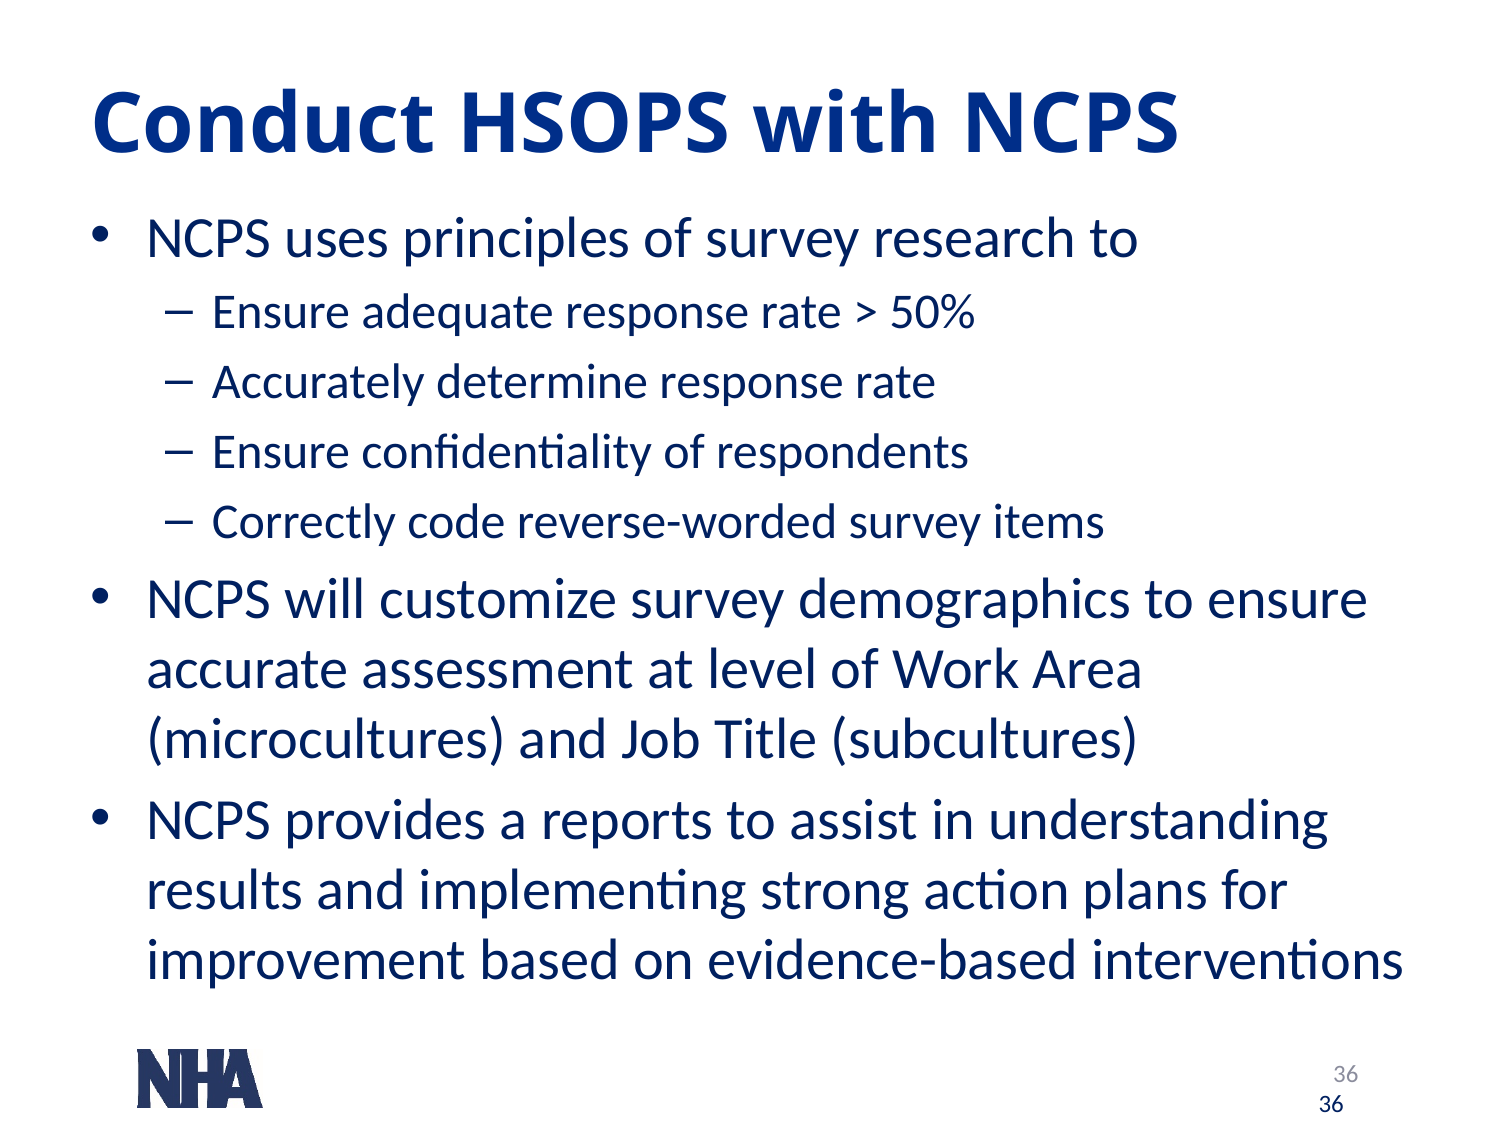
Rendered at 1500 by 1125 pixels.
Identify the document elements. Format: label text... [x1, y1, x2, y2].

slide_number 36 [1074, 1042, 1426, 1103]
list NCPS uses principles of survey research to Ensure adequate response rate > 50% Accurately determine response rate Ensure confidentiality of respondents Correctly code reverse-worded survey items NCPS will customize survey demographics to ensure accurate assessment at level of Work Area (microcultures) and Job Title (subcultures) NCPS provides a reports to assist in understanding results and implementing strong action plans for improvement based on evidence-based interventions [75, 191, 1425, 1025]
picture [137, 1049, 263, 1108]
title Conduct HSOPS with NCPS [75, 24, 1425, 191]
